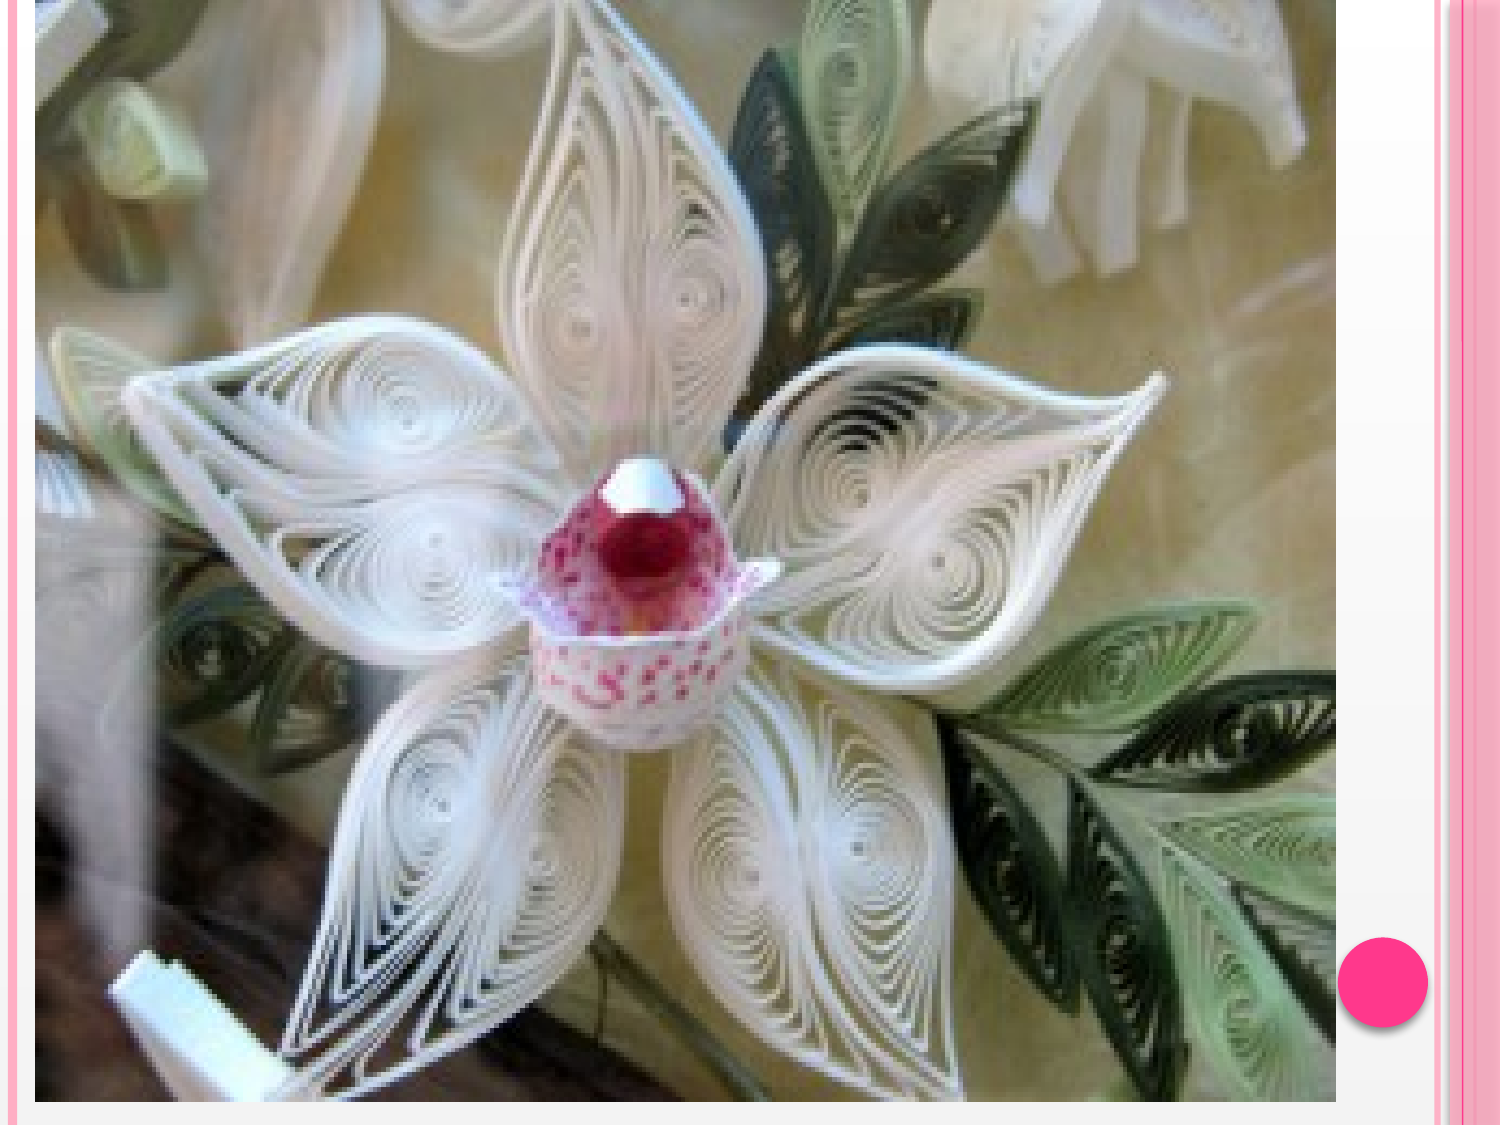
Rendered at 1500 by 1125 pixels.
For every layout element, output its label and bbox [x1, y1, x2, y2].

list [34, 0, 1337, 1102]
